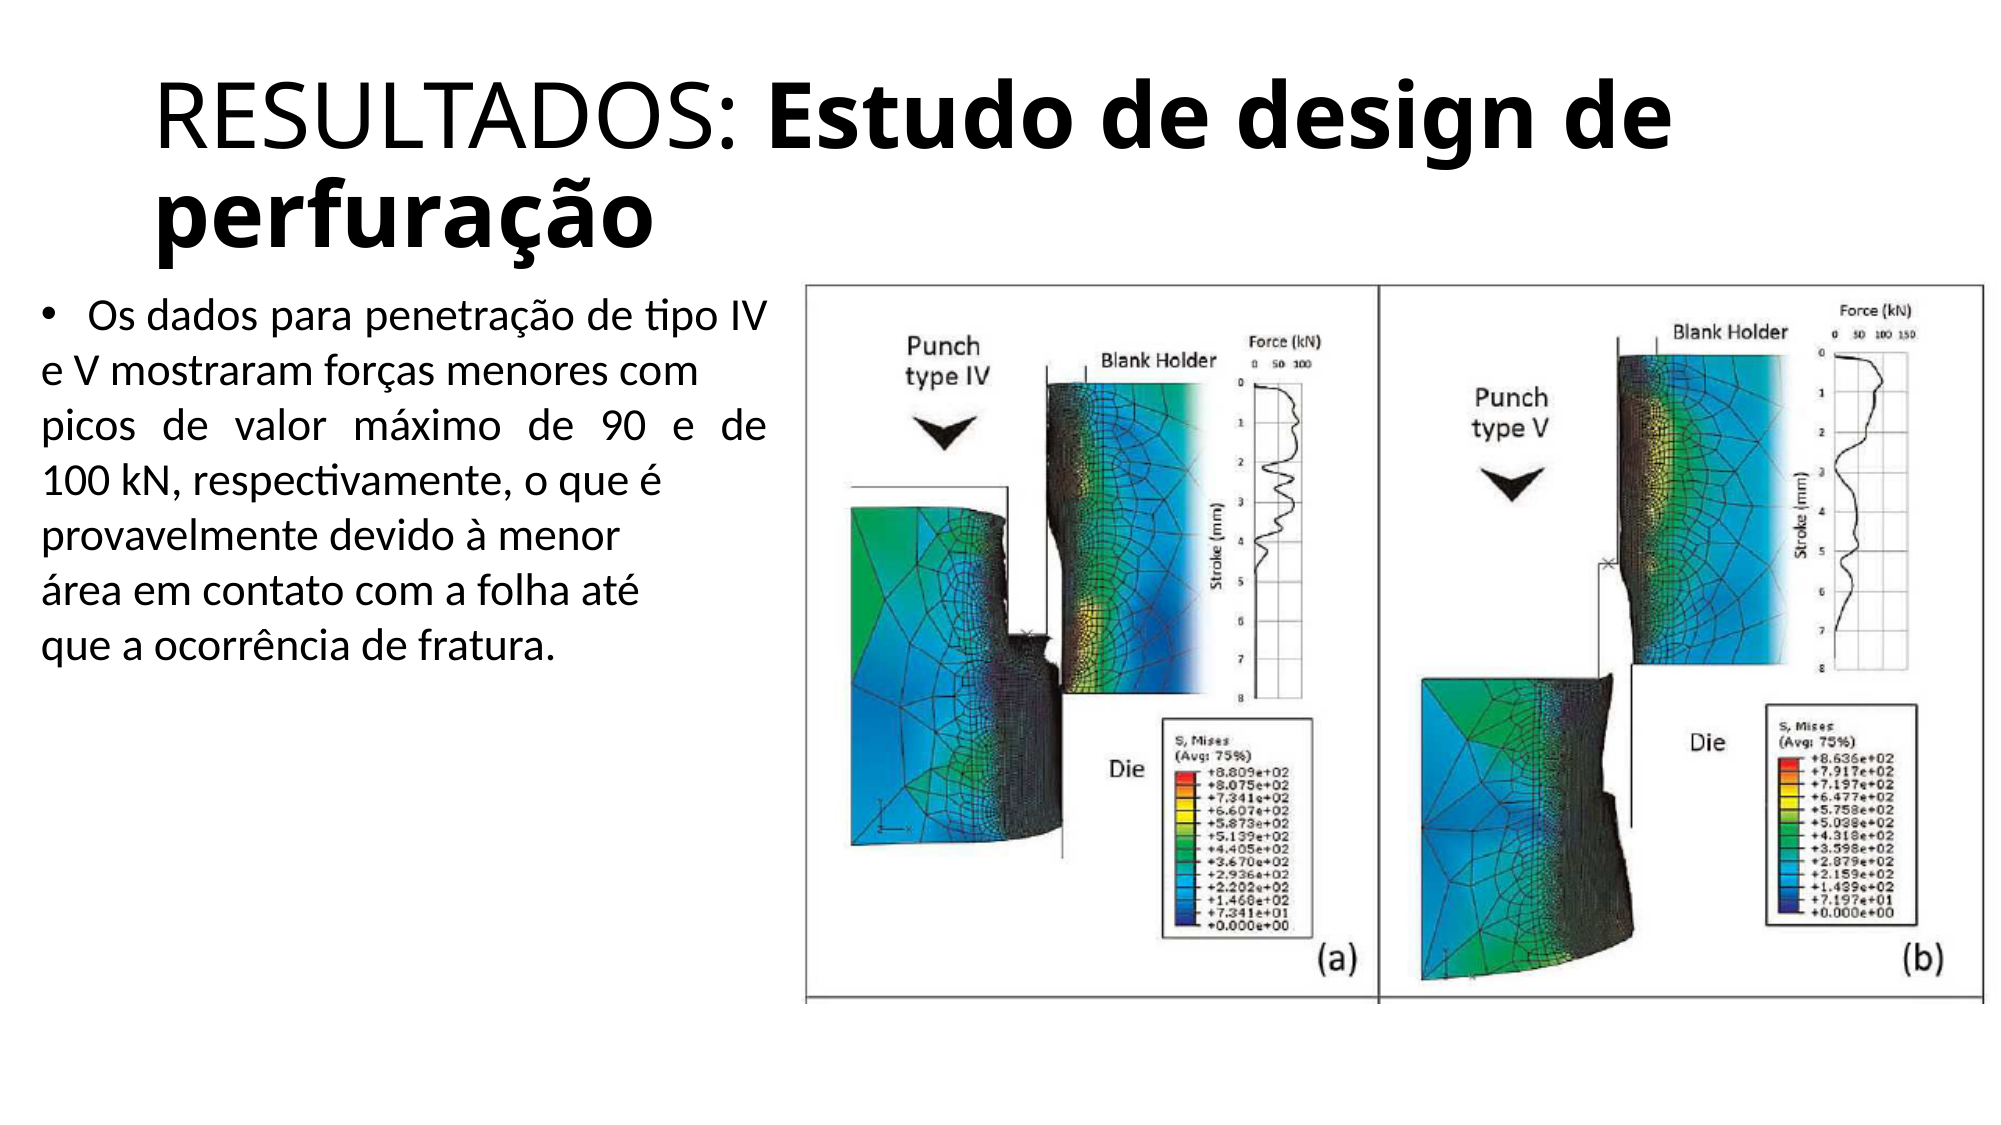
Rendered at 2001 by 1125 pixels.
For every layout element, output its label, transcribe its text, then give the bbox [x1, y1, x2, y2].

picture [801, 277, 2000, 1004]
title RESULTADOS: Estudo de design de perfuração [137, 59, 1863, 278]
text_box Os dados para penetração de tipo IV e V mostraram forças menores com picos de valor máximo de 90 e de 100 kN, respectivamente, o que é provavelmente devido à menor área em contato com a folha até que a ocorrência de fratura. [25, 277, 783, 677]
